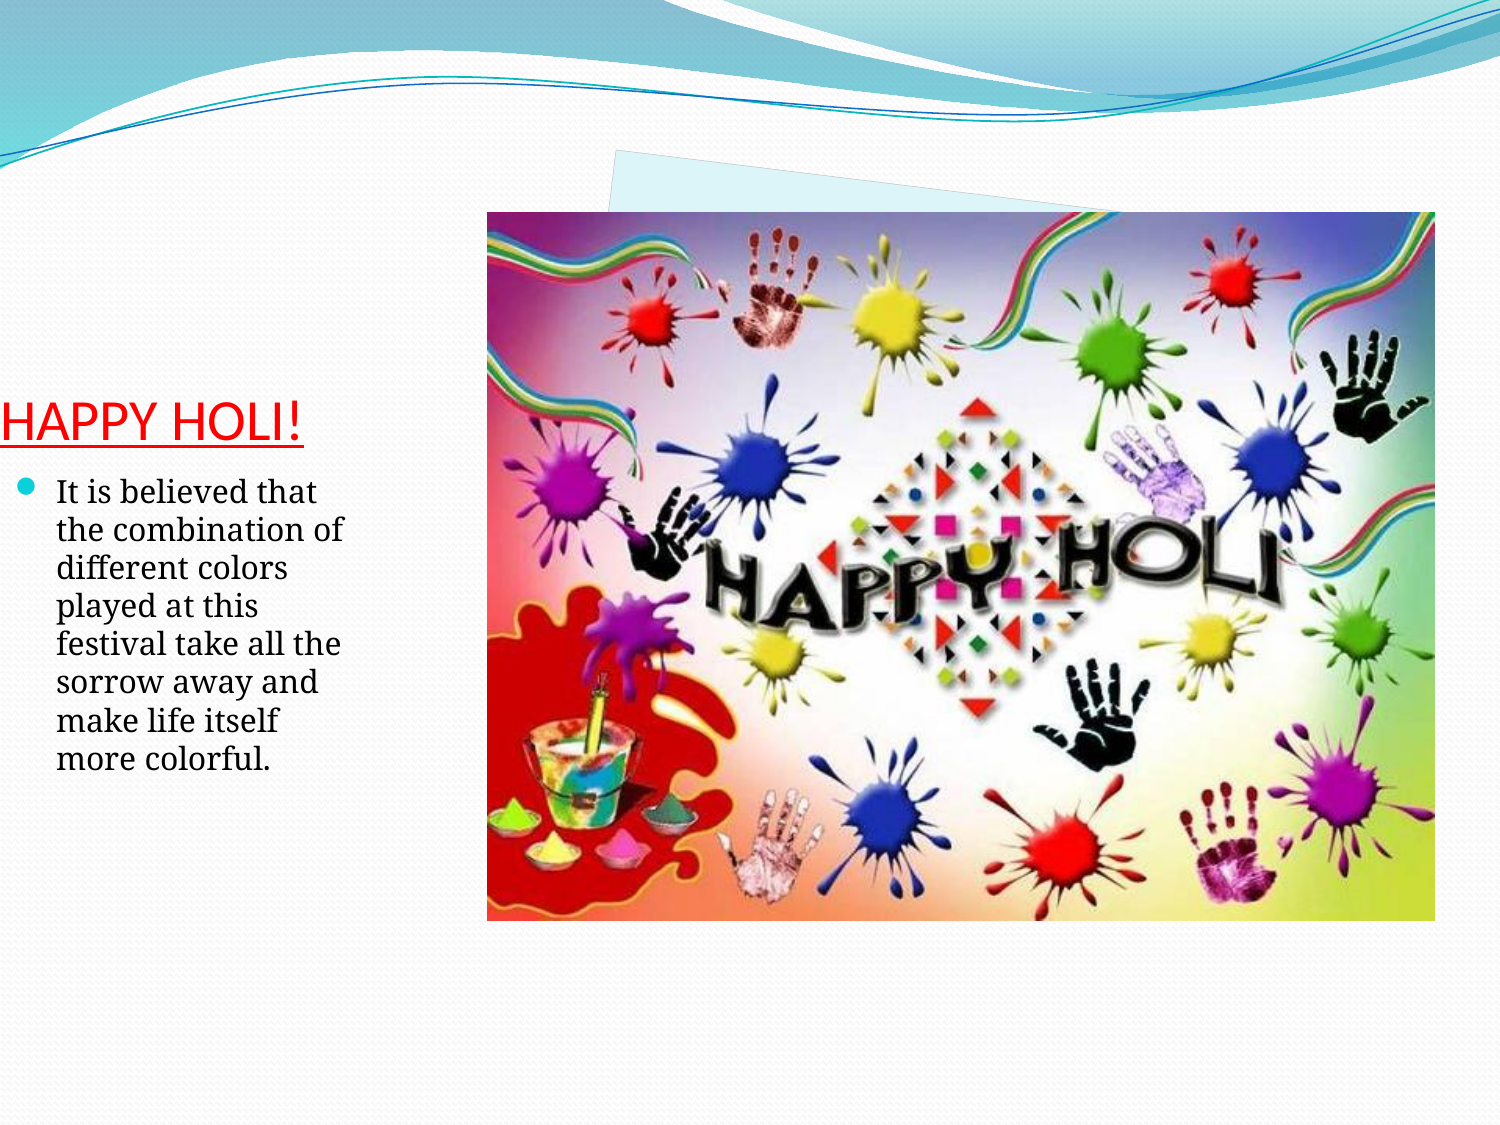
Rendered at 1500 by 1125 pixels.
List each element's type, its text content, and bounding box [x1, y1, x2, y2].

title HAPPY HOLI! [0, 192, 363, 453]
text_box [608, 149, 1114, 211]
picture [487, 212, 1435, 921]
list It is believed that the combination of different colors played at this festival take all the sorrow away and make life itself more colorful. [0, 464, 363, 822]
